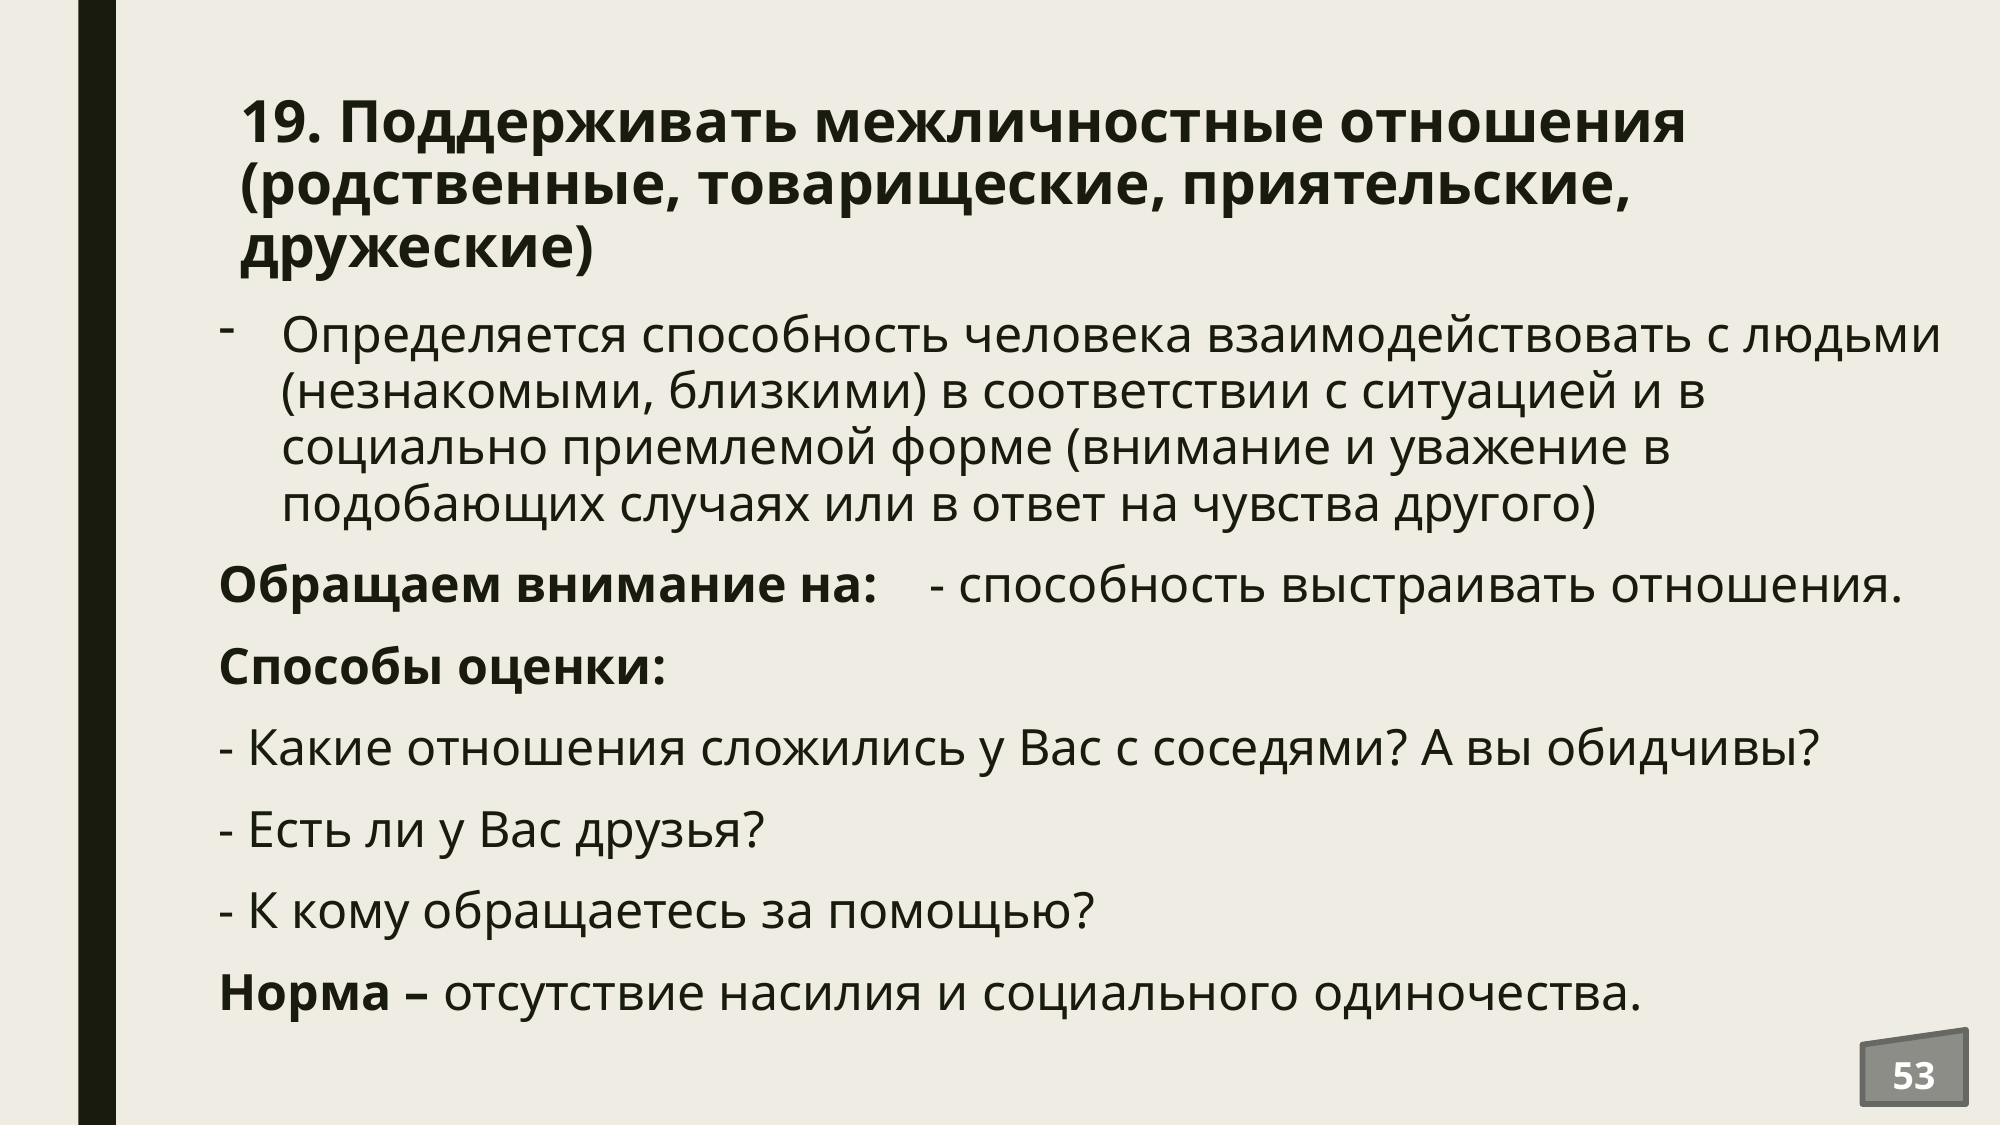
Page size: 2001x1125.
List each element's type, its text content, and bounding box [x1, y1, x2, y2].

title 19. Поддерживать межличностные отношения (родственные, товарищеские, приятельские, дружеские) [225, 112, 1909, 261]
text_box 53 [1859, 1026, 1969, 1107]
list Определяется способность человека взаимодействовать с людьми (незнакомыми, близкими) в соответствии с ситуацией и в социально приемлемой форме (внимание и уважение в подобающих случаях или в ответ на чувства другого) Обращаем внимание на: - способность выстраивать отношения. Способы оценки: - Какие отношения сложились у Вас с соседями? А вы обидчивы? - Есть ли у Вас друзья? - К кому обращаетесь за помощью? Норма – отсутствие насилия и социального одиночества. [203, 299, 1966, 1065]
